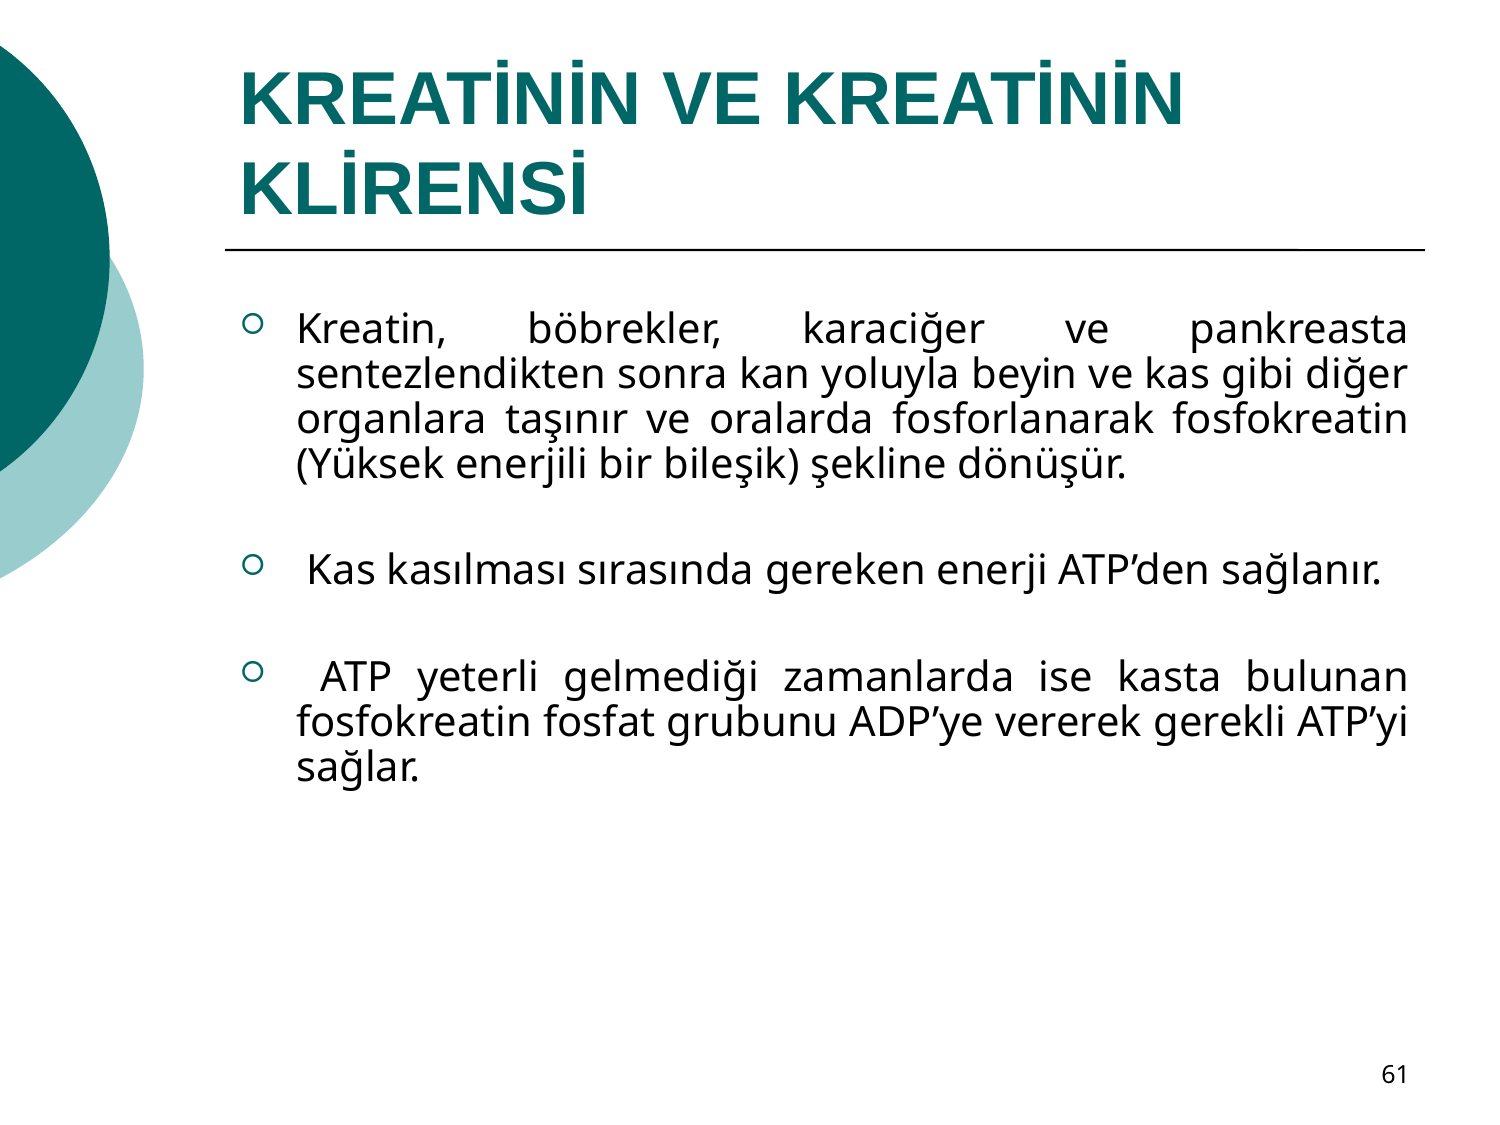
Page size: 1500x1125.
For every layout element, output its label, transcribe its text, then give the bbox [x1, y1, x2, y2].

slide_number 61 [1074, 1024, 1426, 1101]
title KREATİNİN VE KREATİNİN KLİRENSİ [224, 49, 1425, 237]
list Kreatin, böbrekler, karaciğer ve pankreasta sentezlendikten sonra kan yoluyla beyin ve kas gibi diğer organlara taşınır ve oralarda fosforlanarak fosfokreatin (Yüksek enerjili bir bileşik) şekline dönüşür. Kas kasılması sırasında gereken enerji ATP’den sağlanır. ATP yeterli gelmediği zamanlarda ise kasta bulunan fosfokreatin fosfat grubunu ADP’ye vererek gerekli ATP’yi sağlar. [224, 299, 1425, 975]
